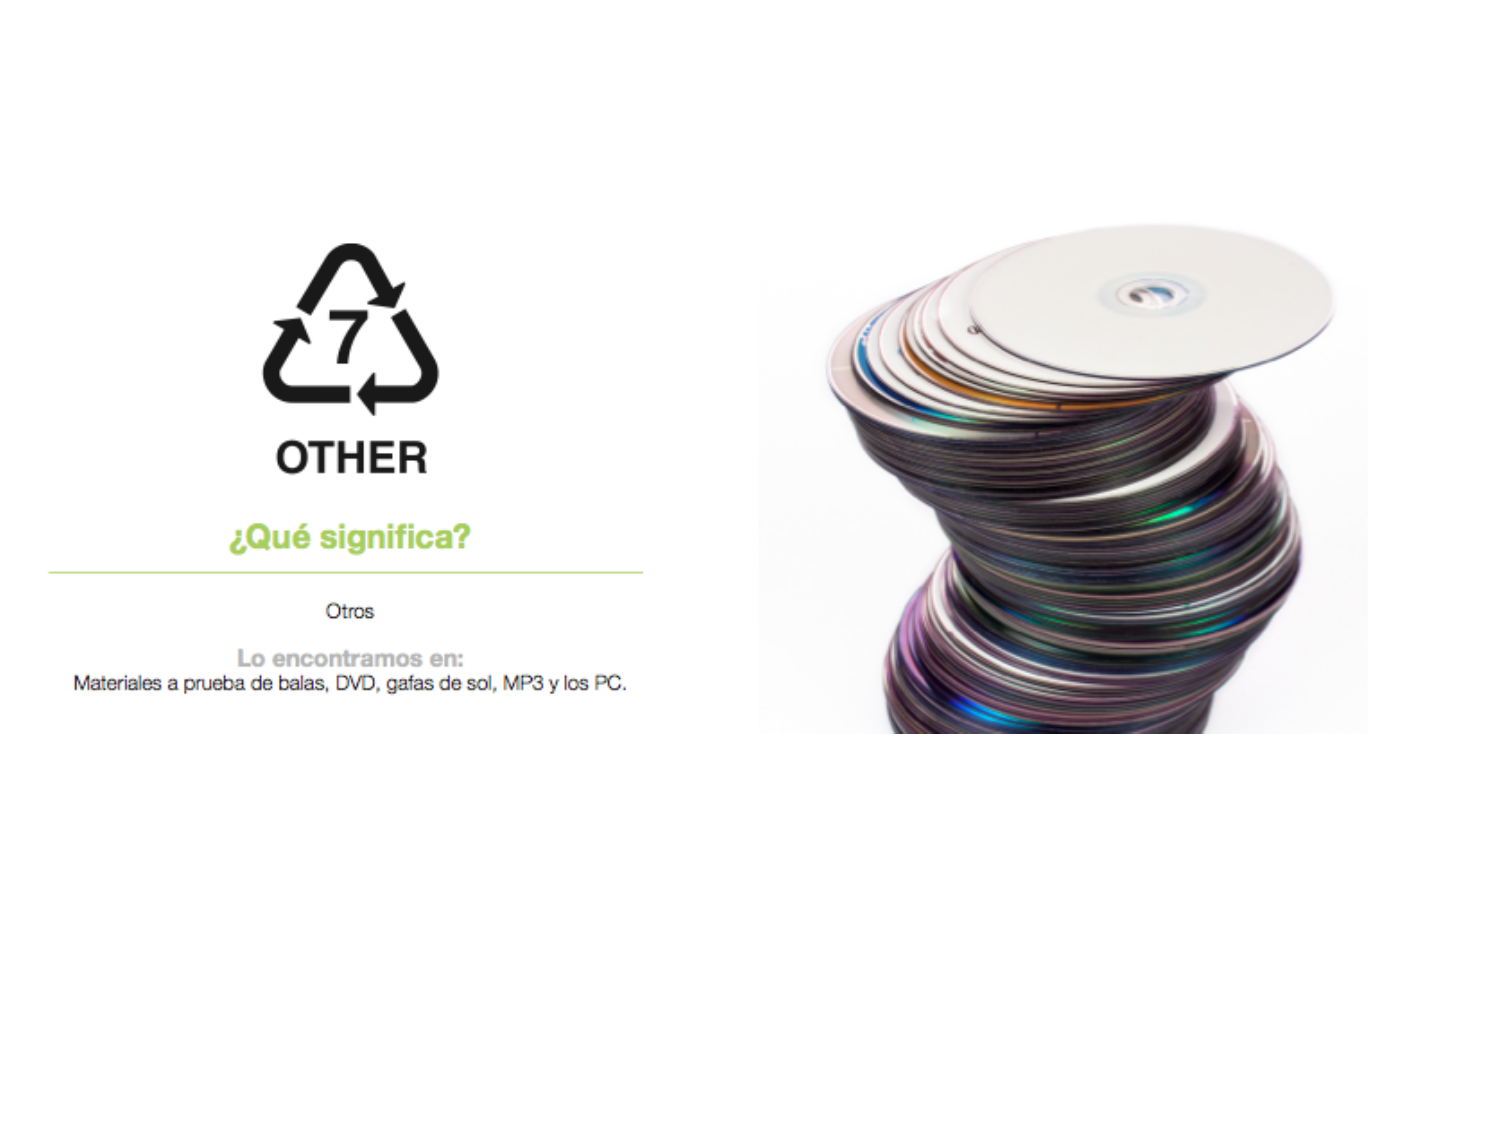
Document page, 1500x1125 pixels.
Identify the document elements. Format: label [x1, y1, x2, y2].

picture [758, 207, 1368, 735]
picture [33, 243, 644, 708]
